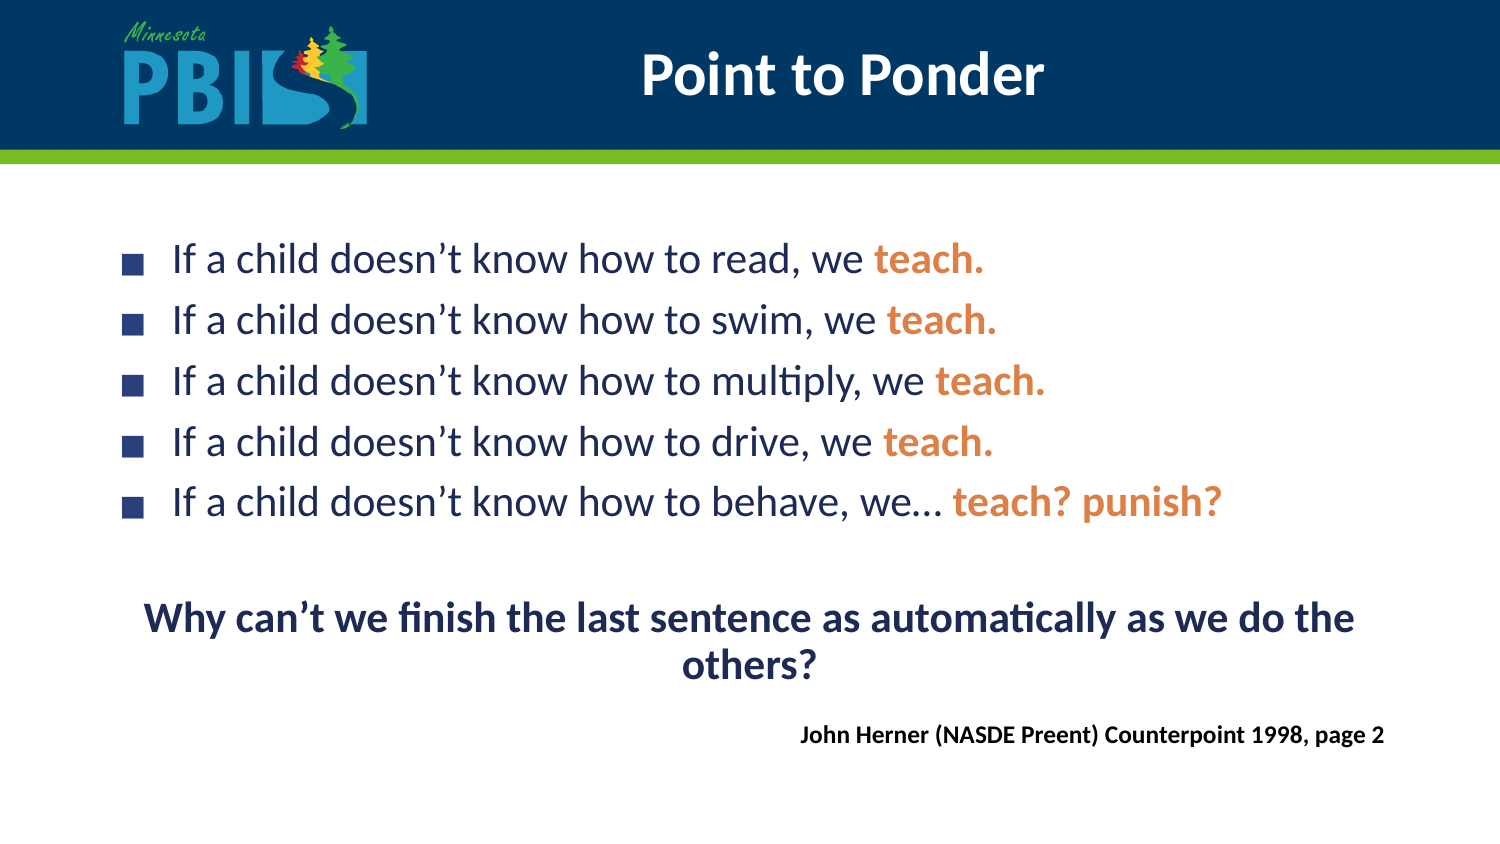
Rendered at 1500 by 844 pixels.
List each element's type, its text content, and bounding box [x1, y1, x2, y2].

list If a child doesn’t know how to read, we teach. If a child doesn’t know how to swim, we teach. If a child doesn’t know how to multiply, we teach. If a child doesn’t know how to drive, we teach. If a child doesn’t know how to behave, we… teach? punish? Why can’t we finish the last sentence as automatically as we do the others? John Herner (NASDE Preent) Counterpoint 1998, page 2 [103, 224, 1397, 760]
title Point to Ponder [290, 18, 1397, 132]
picture [120, 18, 290, 132]
